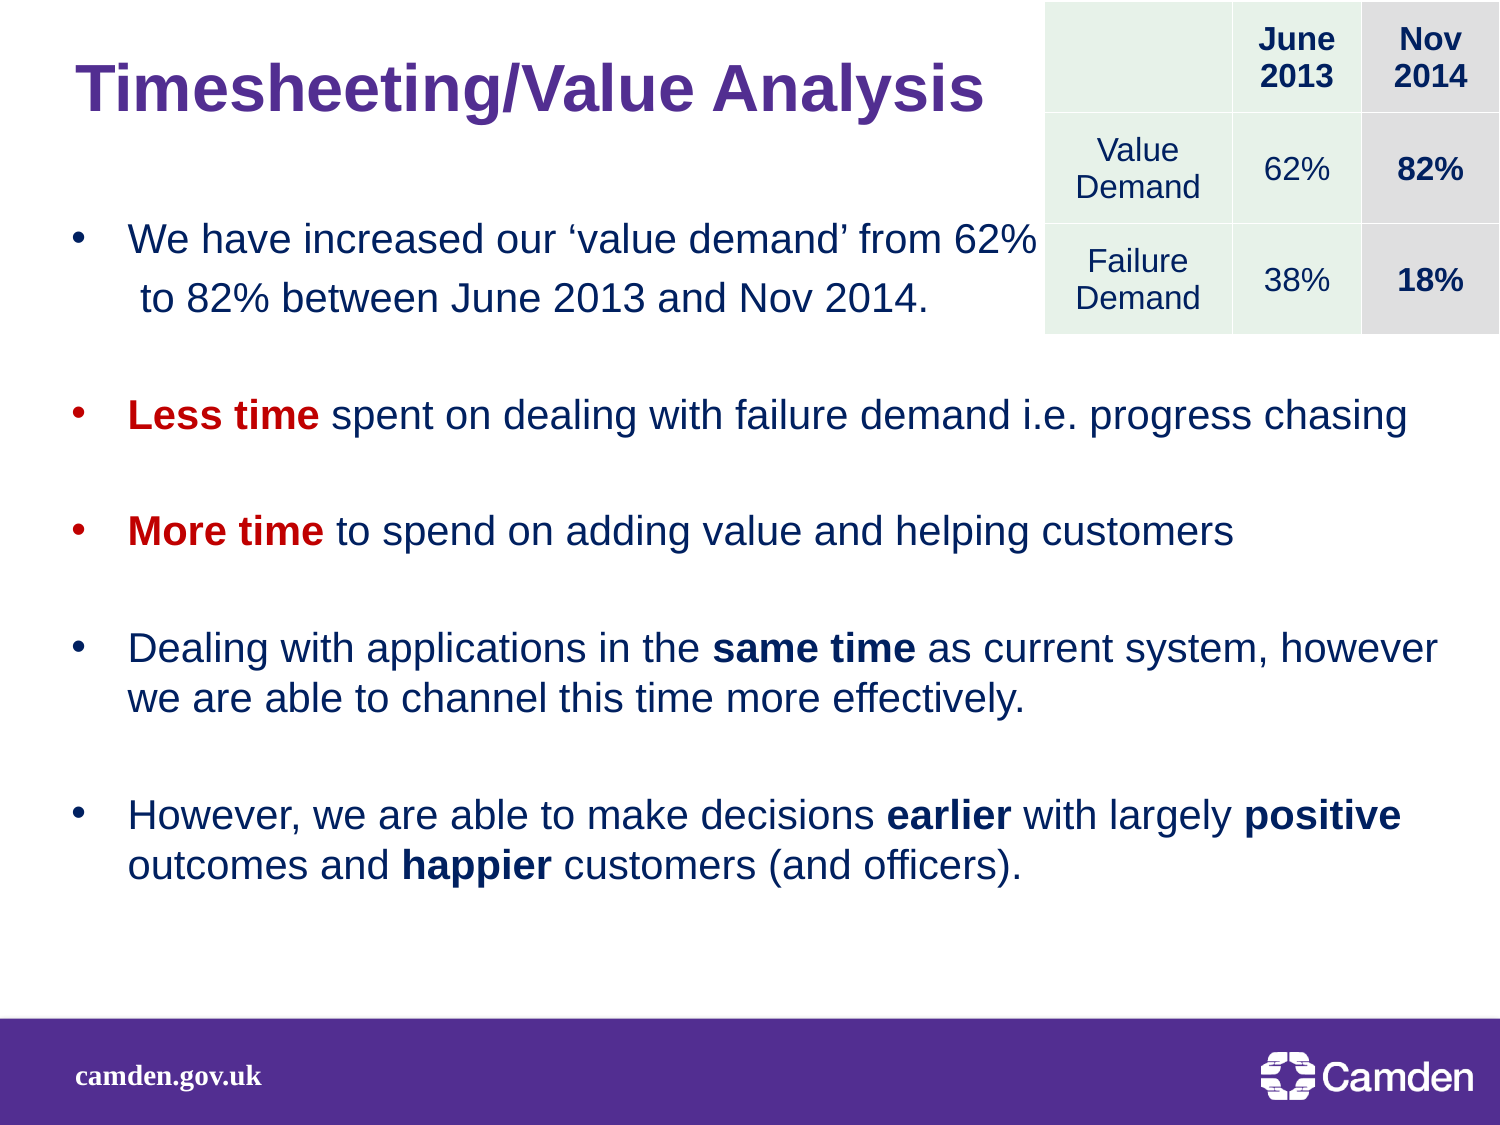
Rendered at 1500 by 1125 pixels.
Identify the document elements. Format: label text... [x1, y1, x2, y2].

picture [1261, 1052, 1473, 1100]
table_cell Failure Demand [1045, 224, 1232, 334]
table_cell 18% [1362, 224, 1499, 334]
subtitle We have increased our ‘value demand’ from 62% to 82% between June 2013 and Nov 2014. Less time spent on dealing with failure demand i.e. progress chasing More time to spend on adding value and helping customers Dealing with applications in the same time as current system, however we are able to channel this time more effectively. However, we are able to make decisions earlier with largely positive outcomes and happier customers (and officers). [71, 212, 1461, 978]
table_header [1045, 2, 1232, 112]
table_header Nov 2014 [1362, 2, 1499, 112]
table_header June 2013 [1233, 2, 1361, 112]
table_cell 82% [1362, 113, 1499, 223]
table_cell 62% [1233, 113, 1361, 223]
table_cell 38% [1233, 224, 1361, 334]
table_cell Value Demand [1045, 113, 1232, 223]
title Timesheeting/Value Analysis [75, 45, 1043, 233]
